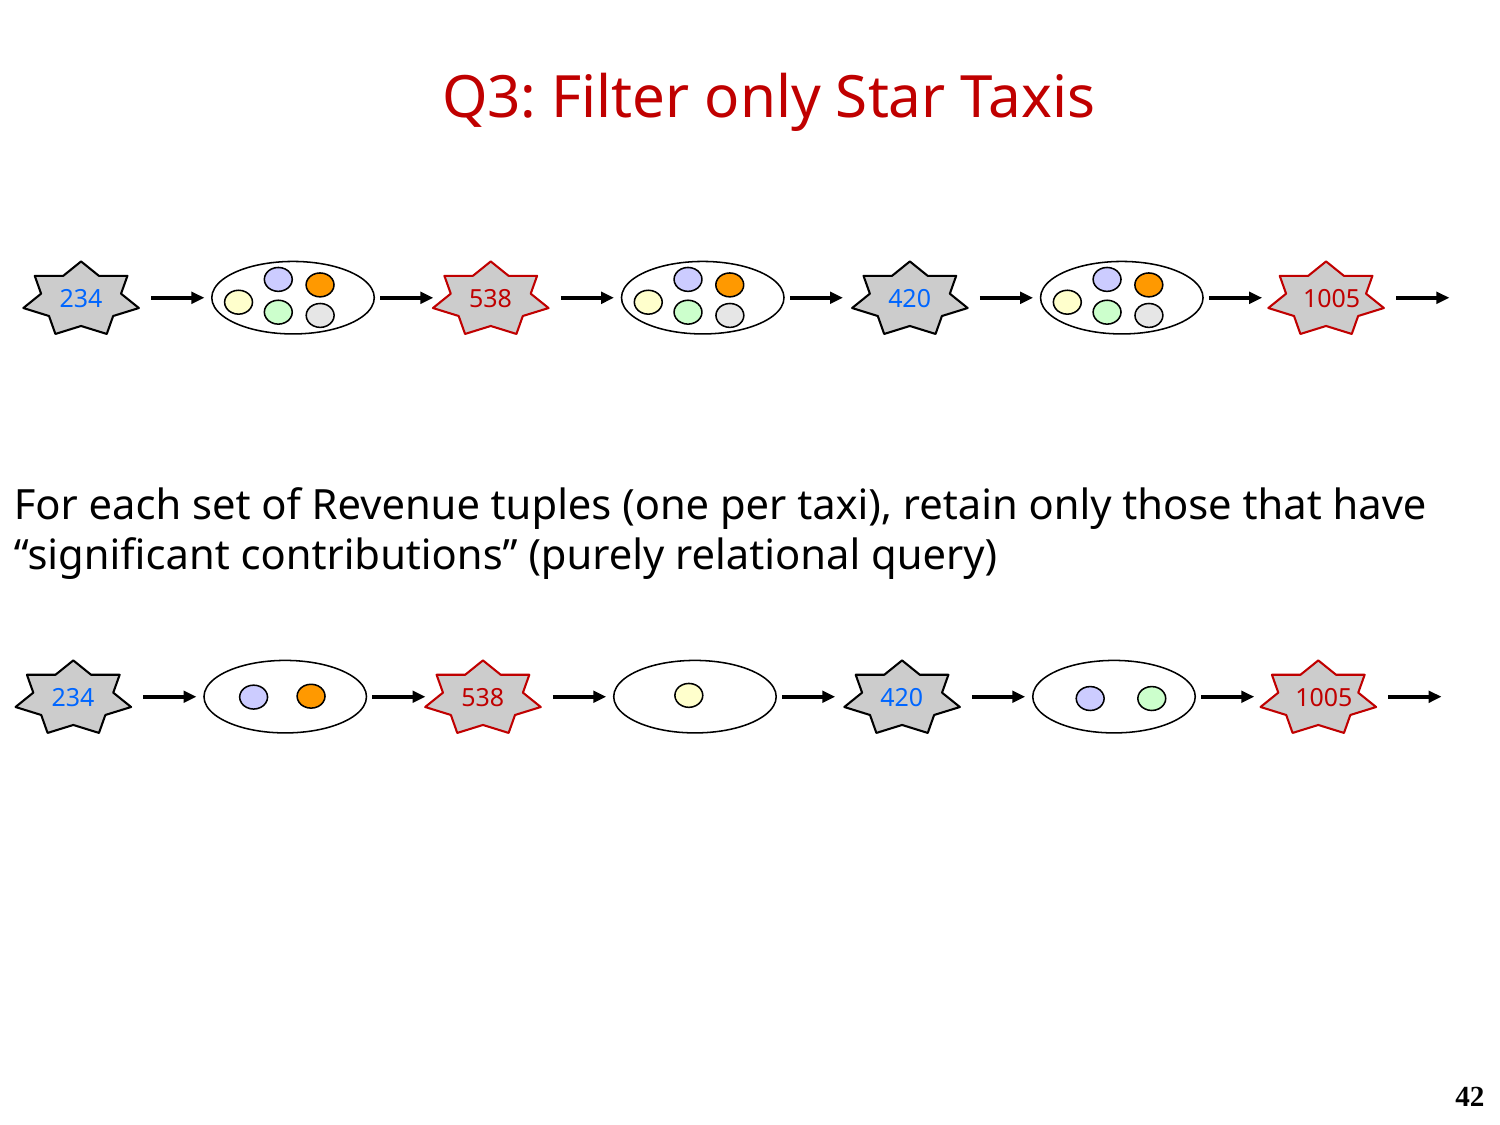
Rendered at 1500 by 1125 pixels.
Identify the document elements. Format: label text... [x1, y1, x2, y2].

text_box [424, 660, 541, 734]
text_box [15, 660, 132, 734]
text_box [23, 261, 140, 335]
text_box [211, 261, 375, 335]
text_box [432, 261, 549, 335]
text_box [844, 660, 961, 734]
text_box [1032, 660, 1196, 734]
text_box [1040, 261, 1204, 335]
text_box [203, 660, 367, 734]
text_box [1260, 660, 1377, 734]
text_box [621, 261, 785, 335]
text_box [613, 660, 777, 733]
title Q3: Filter only Star Taxis [37, 49, 1500, 138]
text_box [674, 683, 703, 708]
text_box For each set of Revenue tuples (one per taxi), retain only those that have “significant contributions” (purely relational query) [0, 470, 1475, 596]
slide_number 42 [1424, 1069, 1500, 1125]
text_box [851, 261, 968, 335]
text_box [1268, 261, 1385, 335]
